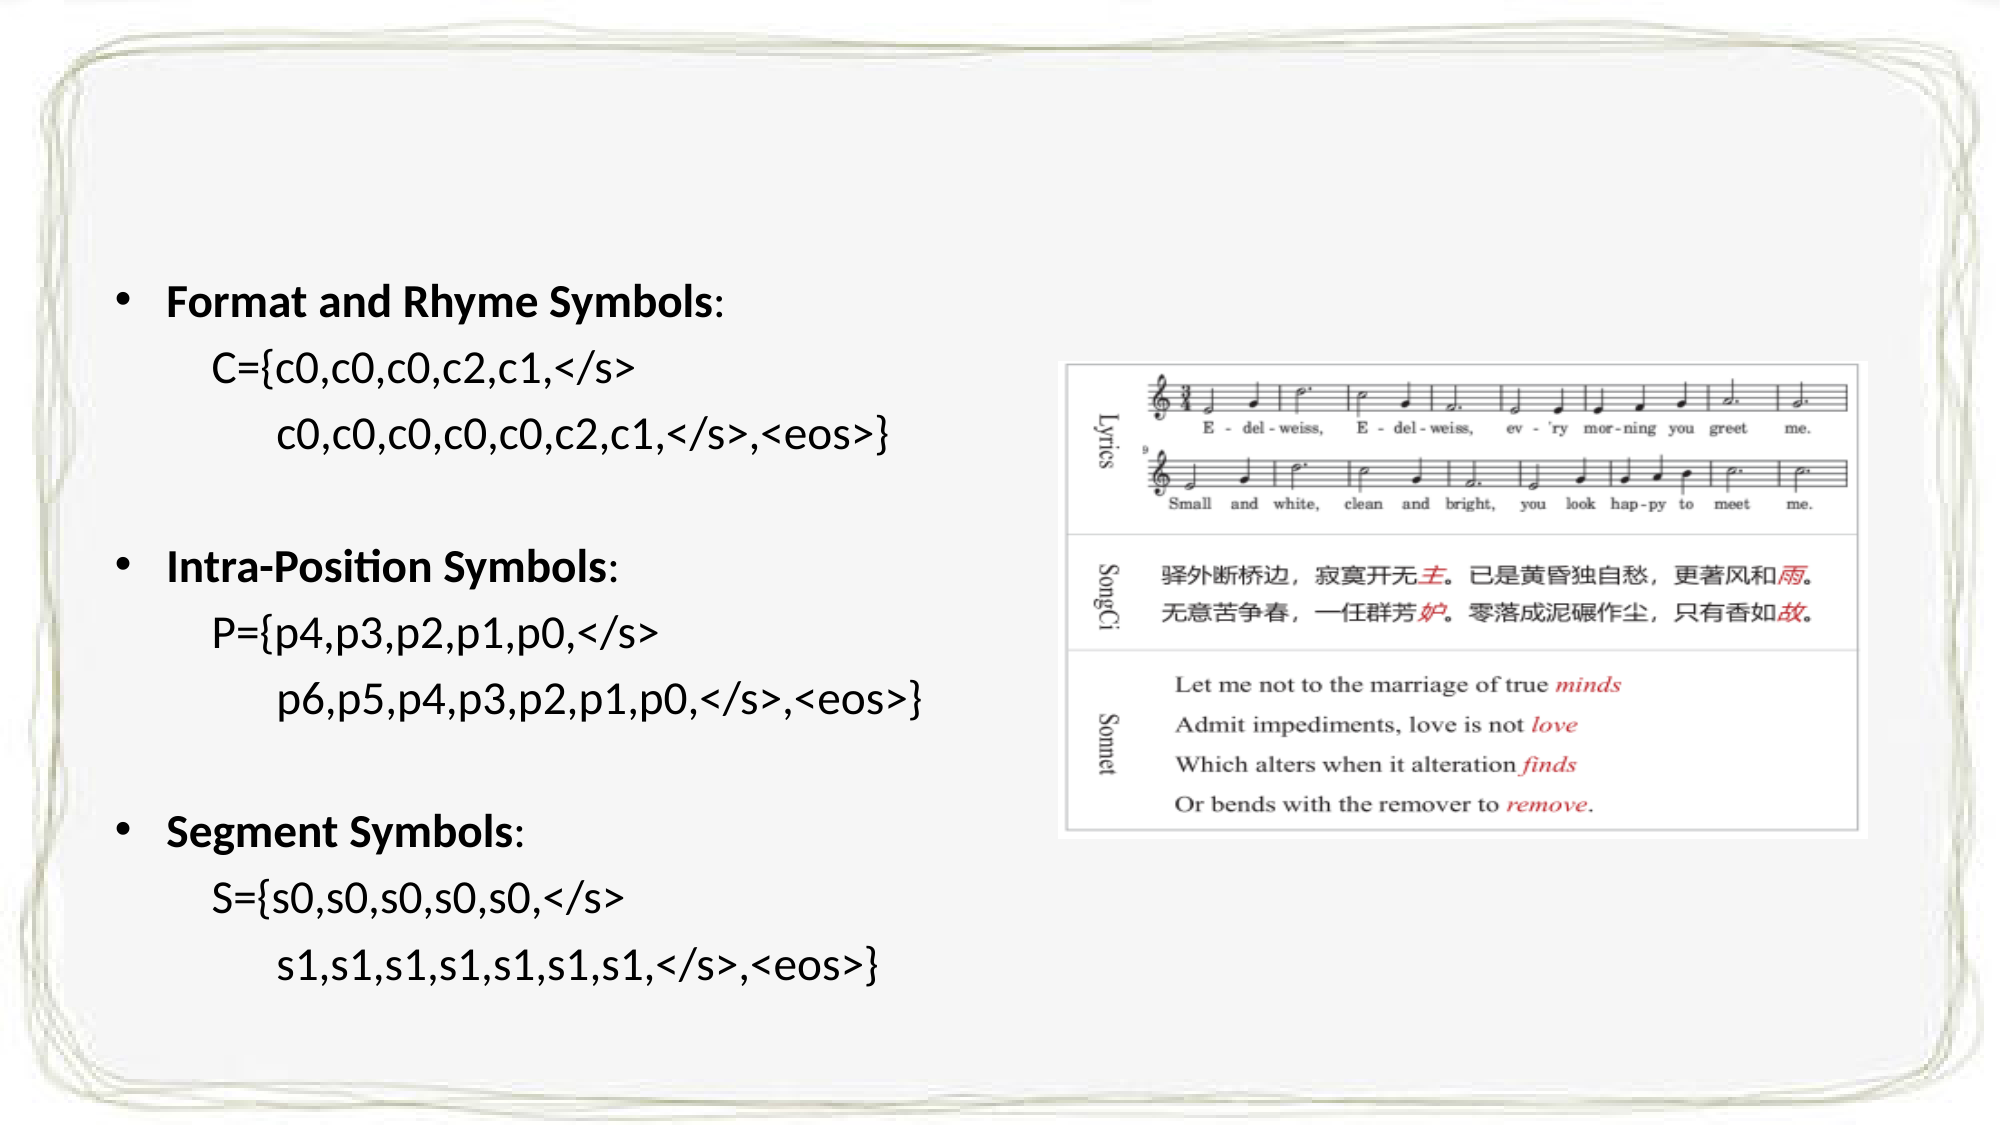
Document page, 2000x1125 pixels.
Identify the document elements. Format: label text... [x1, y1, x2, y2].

picture [0, 0, 2000, 1125]
list Format and Rhyme Symbols: C={c0,c0,c0,c2,c1,</s> c0,c0,c0,c0,c0,c2,c1,</s>,<eos>} Intra-Position Symbols: P={p4,p3,p2,p1,p0,</s> p6,p5,p4,p3,p2,p1,p0,</s>,<eos>} Segment Symbols: S={s0,s0,s0,s0,s0,</s> s1,s1,s1,s1,s1,s1,s1,</s>,<eos>} [99, 262, 1900, 1005]
